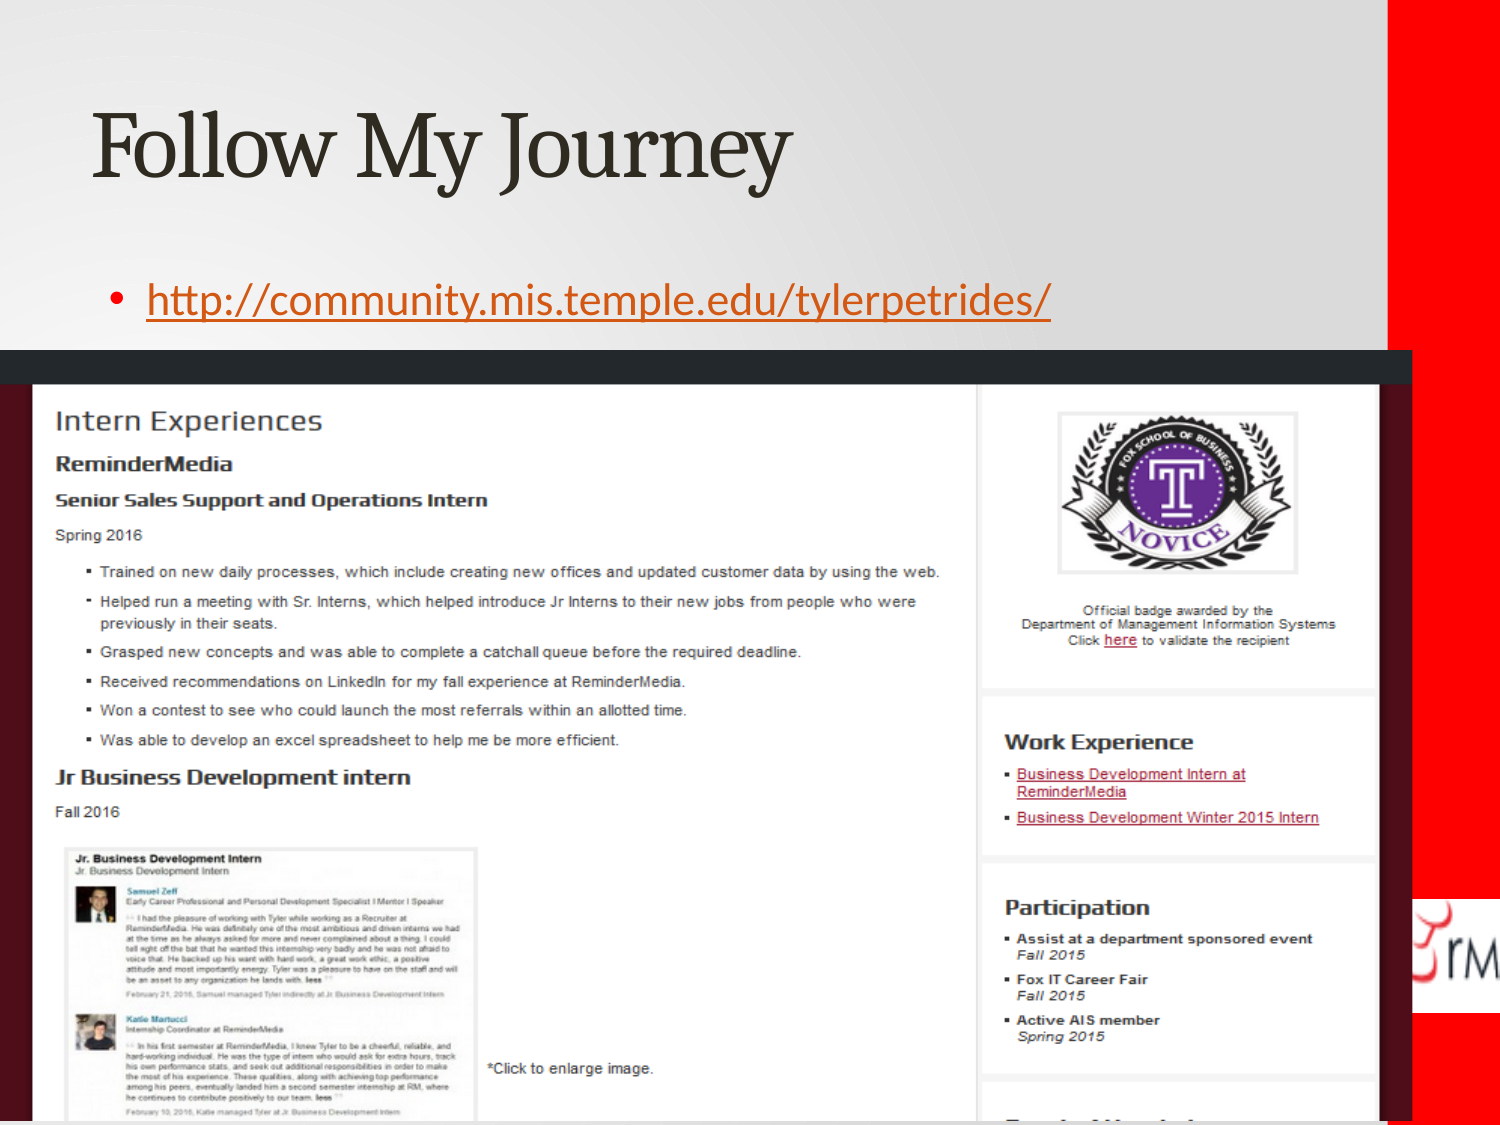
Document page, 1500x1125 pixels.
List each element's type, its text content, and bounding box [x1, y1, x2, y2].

picture [0, 349, 1500, 1121]
title Follow My Journey [75, 45, 1325, 233]
list http://community.mis.temple.edu/tylerpetrides/ [75, 262, 1325, 342]
